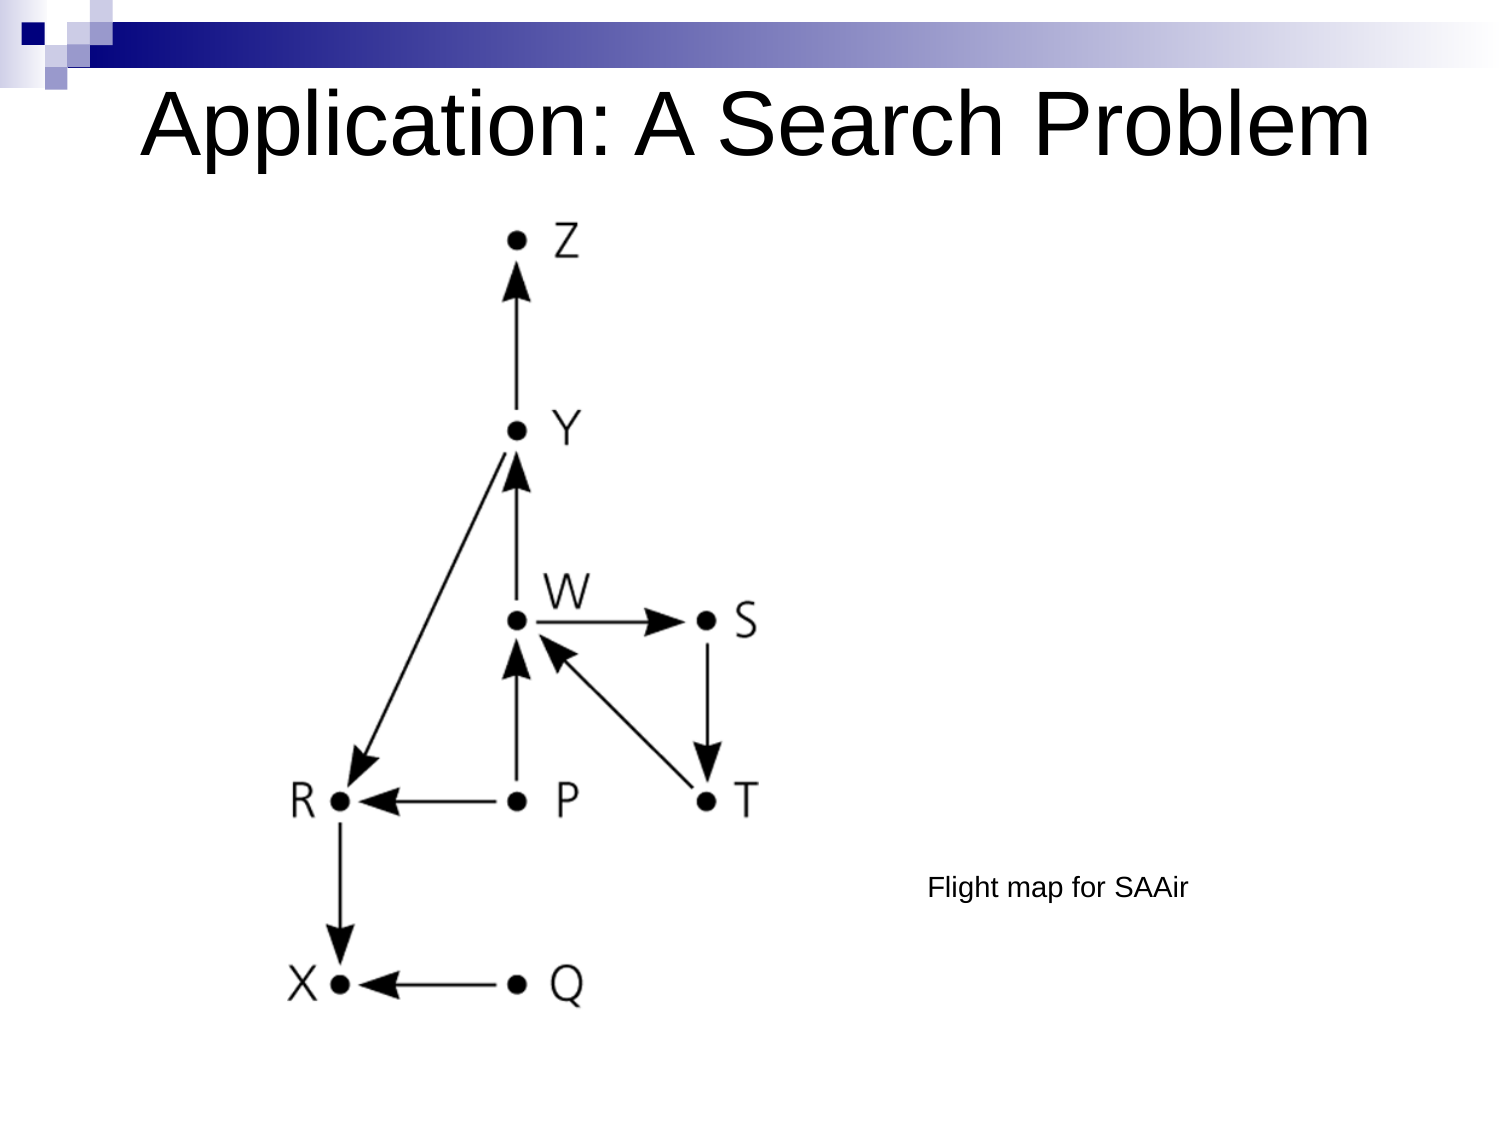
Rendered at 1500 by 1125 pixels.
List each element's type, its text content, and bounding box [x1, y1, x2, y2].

title Application: A Search Problem [125, 24, 1400, 213]
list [287, 212, 759, 1013]
text_box Flight map for SAAir [912, 837, 1450, 911]
